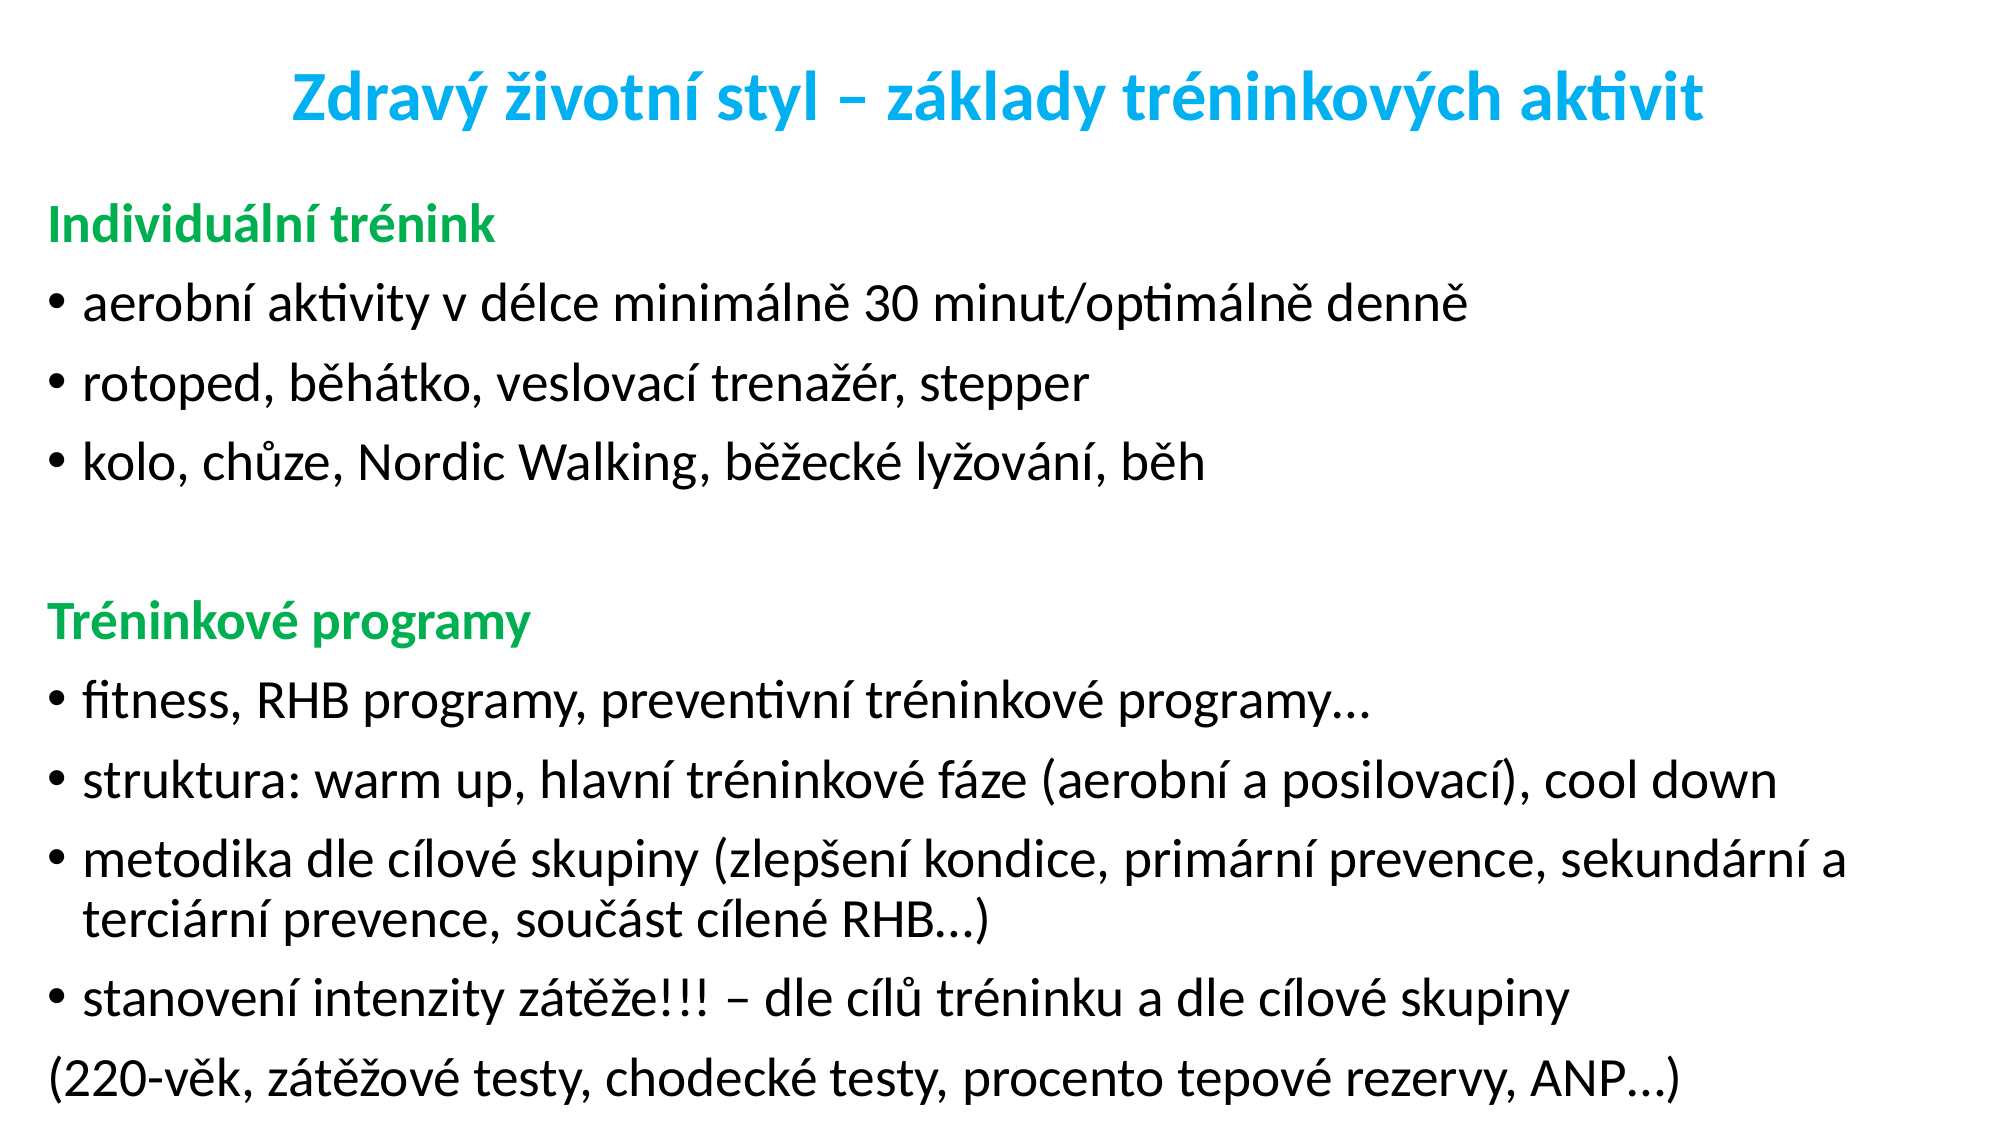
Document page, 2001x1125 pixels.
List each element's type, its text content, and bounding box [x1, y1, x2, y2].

list Individuální trénink aerobní aktivity v délce minimálně 30 minut/optimálně denně rotoped, běhátko, veslovací trenažér, stepper kolo, chůze, Nordic Walking, běžecké lyžování, běh Tréninkové programy fitness, RHB programy, preventivní tréninkové programy… struktura: warm up, hlavní tréninkové fáze (aerobní a posilovací), cool down metodika dle cílové skupiny (zlepšení kondice, primární prevence, sekundární a terciární prevence, součást cílené RHB…) stanovení intenzity zátěže!!! – dle cílů tréninku a dle cílové skupiny (220-věk, zátěžové testy, chodecké testy, procento tepové rezervy, ANP…) [32, 187, 1959, 1125]
title Zdravý životní styl – základy tréninkových aktivit [137, 30, 1863, 166]
